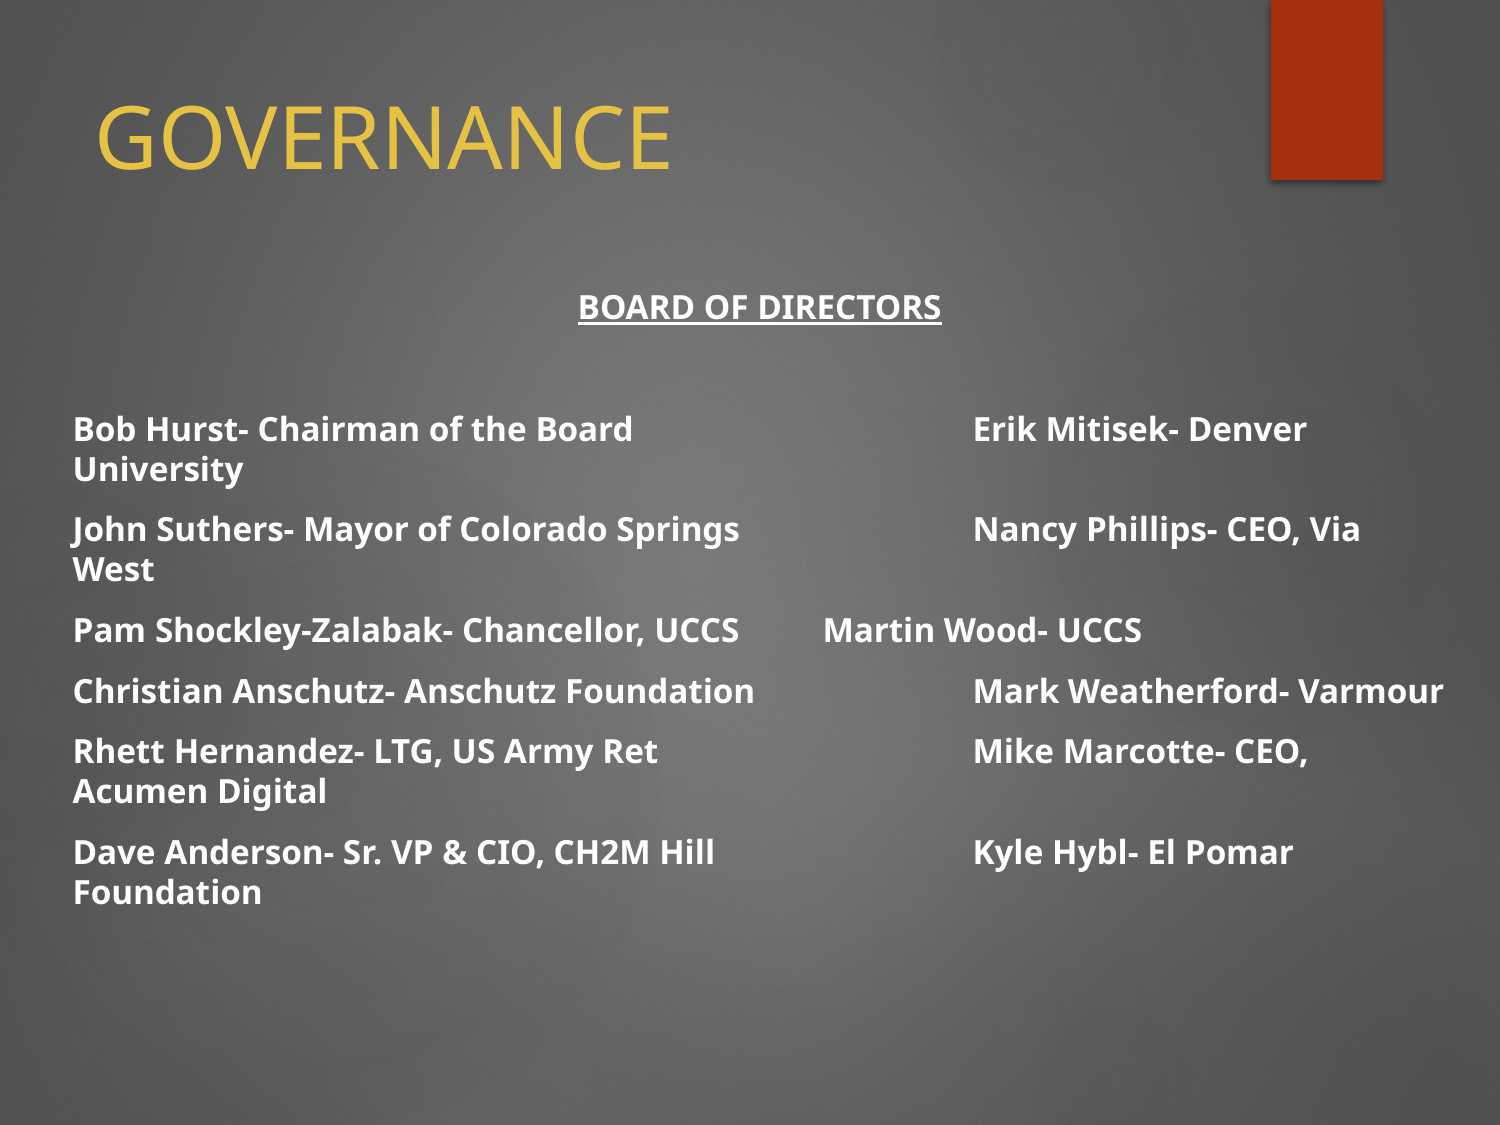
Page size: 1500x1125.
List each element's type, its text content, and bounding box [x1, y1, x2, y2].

list BOARD OF DIRECTORS Bob Hurst- Chairman of the Board Erik Mitisek- Denver University John Suthers- Mayor of Colorado Springs Nancy Phillips- CEO, Via West Pam Shockley-Zalabak- Chancellor, UCCS Martin Wood- UCCS Christian Anschutz- Anschutz Foundation Mark Weatherford- Varmour Rhett Hernandez- LTG, US Army Ret Mike Marcotte- CEO, Acumen Digital Dave Anderson- Sr. VP & CIO, CH2M Hill Kyle Hybl- El Pomar Foundation [57, 278, 1463, 795]
title GOVERNANCE [79, 74, 1237, 278]
